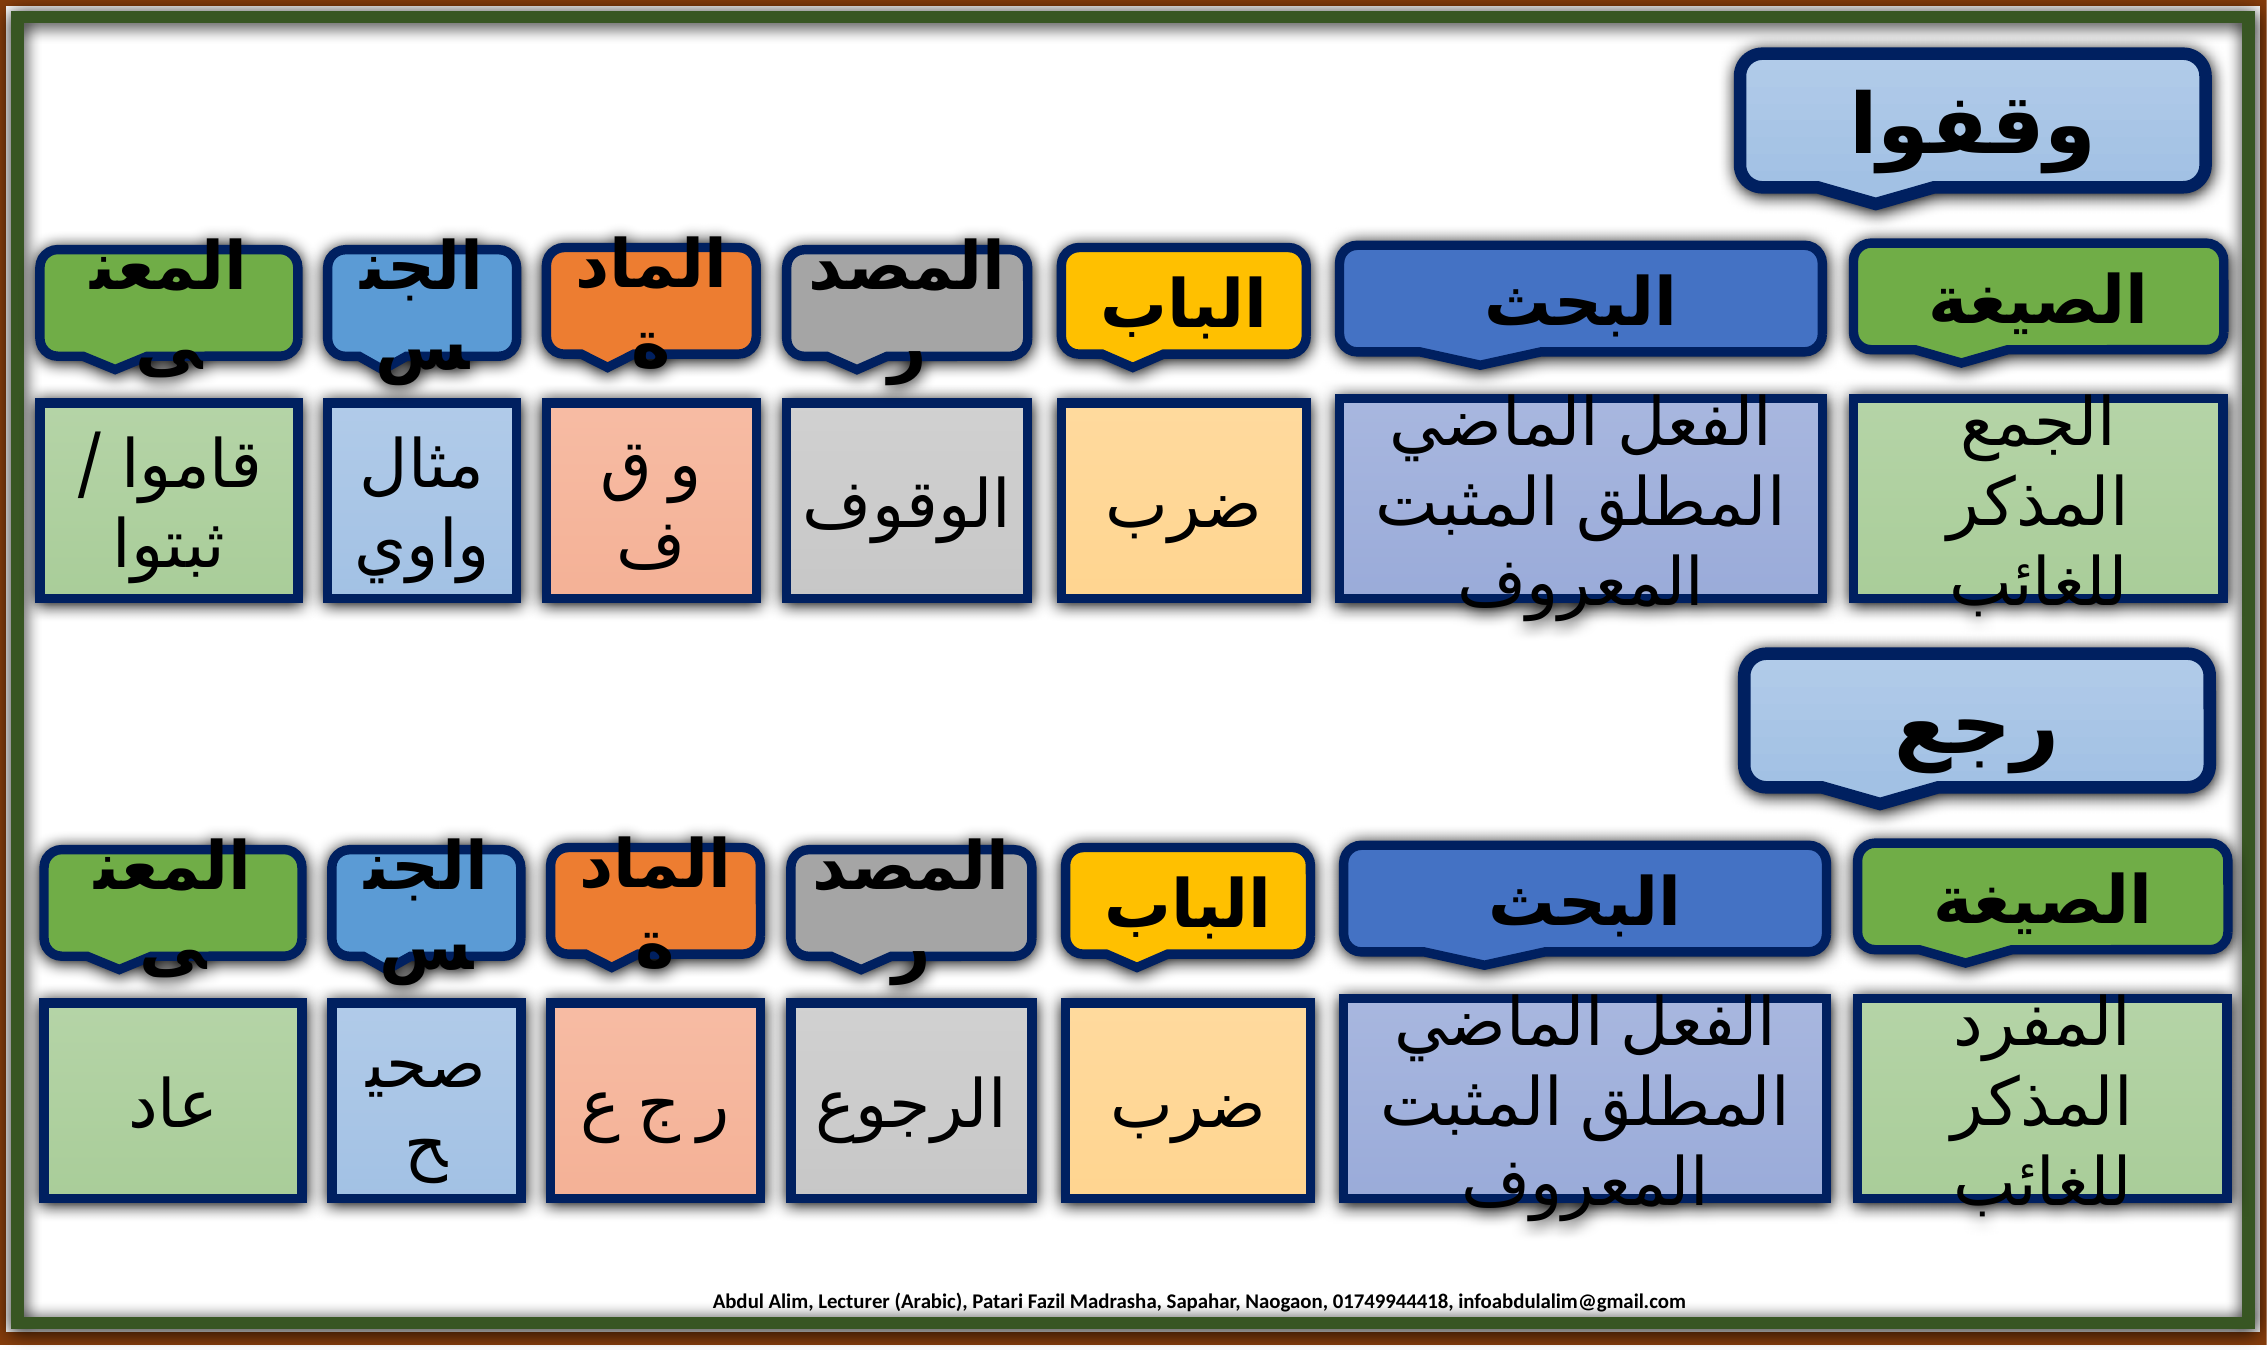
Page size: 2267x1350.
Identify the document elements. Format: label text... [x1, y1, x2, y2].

text_box المادة [544, 245, 758, 370]
text_box البحث [1342, 843, 1829, 967]
text_box المعنى [38, 248, 300, 372]
text_box ضرب [1065, 1002, 1311, 1199]
text_box ر ج ع [550, 1002, 761, 1199]
text_box الباب [1059, 245, 1308, 370]
text_box الفعل الماضي المطلق المثبت المعروف [1339, 398, 1823, 599]
text_box البحث [1337, 243, 1824, 367]
text_box عاد [44, 1002, 302, 1199]
text_box الباب [1064, 845, 1313, 970]
text_box وقفوا [1739, 53, 2207, 205]
text_box المصدر [785, 248, 1030, 372]
text_box المصدر [789, 848, 1034, 972]
text_box ضرب [1061, 402, 1307, 599]
text_box رجع [1743, 653, 2211, 805]
text_box المادة [549, 845, 763, 970]
text_box الجنس [326, 248, 519, 372]
text_box مثال واوي [327, 402, 517, 599]
text_box الفعل الماضي المطلق المثبت المعروف [1343, 998, 1827, 1199]
text_box قاموا / ثبتوا [39, 402, 298, 599]
text_box الوقوف [786, 402, 1028, 599]
text_box المعنى [42, 848, 304, 972]
text_box الرجوع [790, 1002, 1032, 1199]
text_box الجنس [330, 848, 523, 972]
text_box المفرد المذكر للغائب [1857, 998, 2228, 1199]
text_box الجمع المذكر للغائب [1853, 398, 2223, 599]
text_box صحيح [331, 1002, 521, 1199]
text_box الصيغة [1856, 841, 2230, 965]
text_box و ق ف [546, 402, 757, 599]
text_box الصيغة [1851, 241, 2226, 365]
